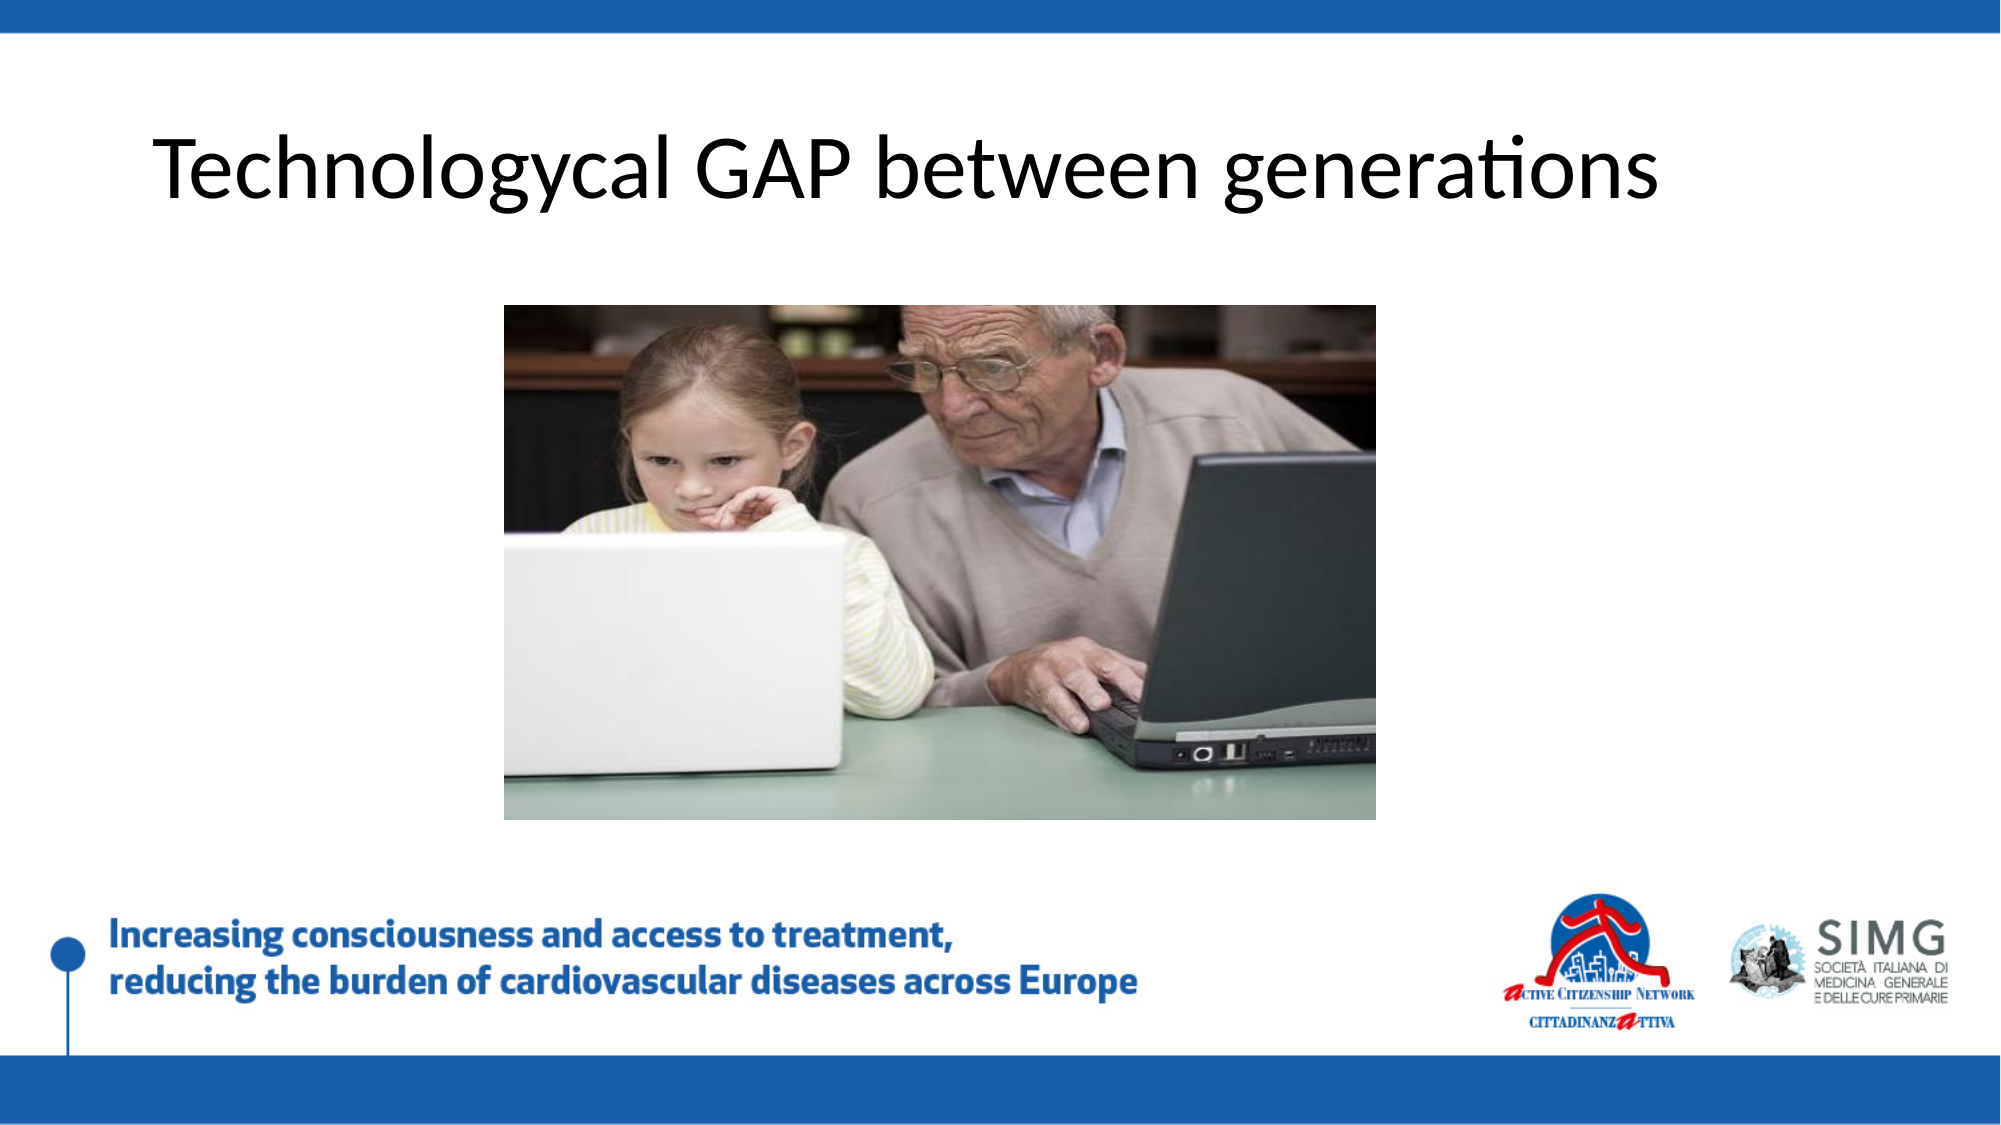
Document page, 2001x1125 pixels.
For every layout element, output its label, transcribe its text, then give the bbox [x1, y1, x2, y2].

title Technologycal GAP between generations [137, 59, 1863, 278]
picture [0, 0, 2001, 1125]
